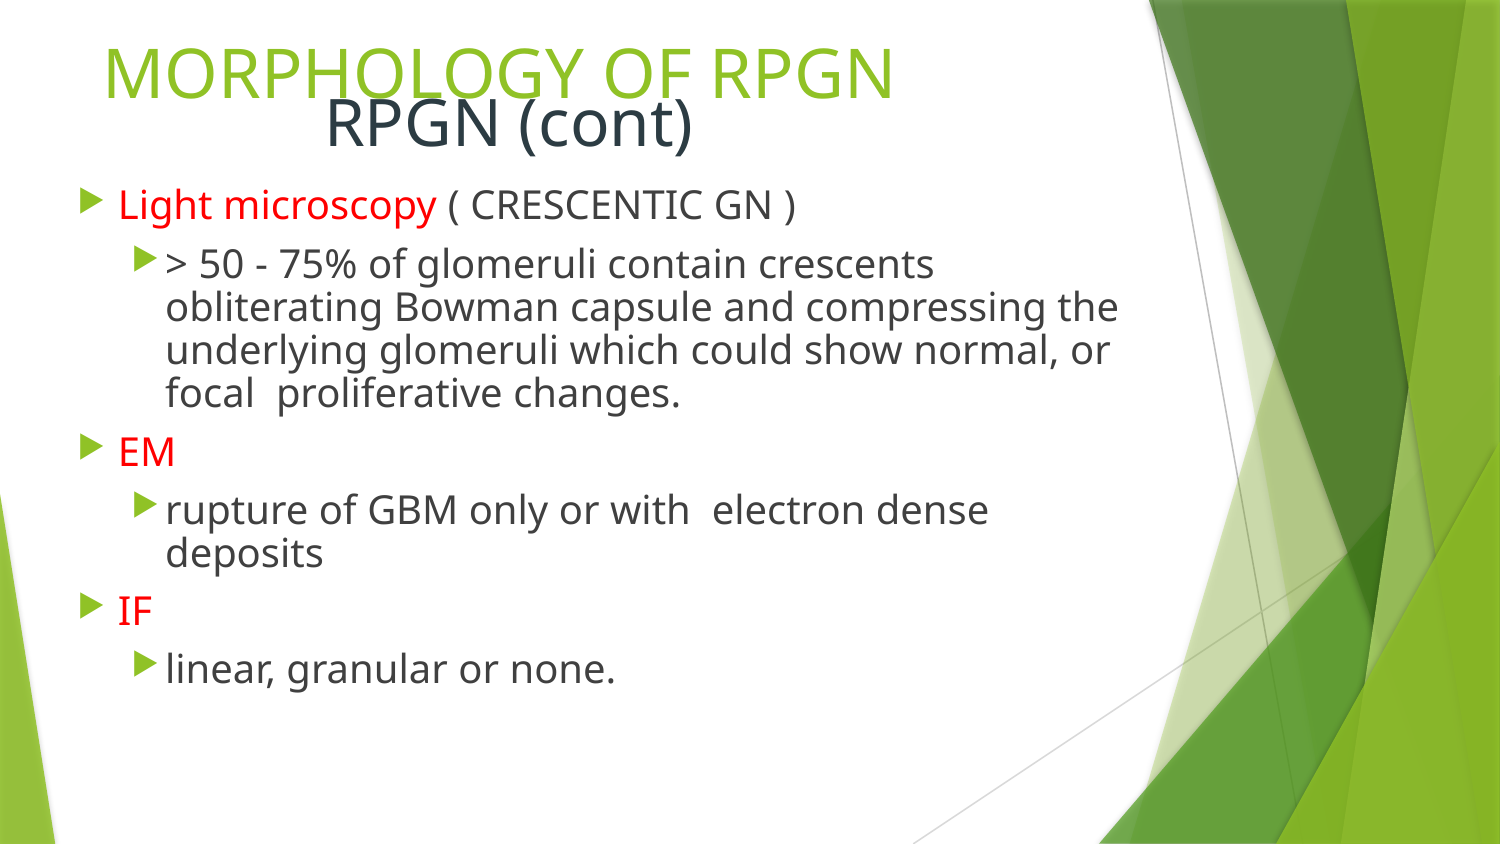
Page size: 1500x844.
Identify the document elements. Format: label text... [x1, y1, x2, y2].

list Light microscopy ( CRESCENTIC GN ) > 50 - 75% of glomeruli contain crescents obliterating Bowman capsule and compressing the underlying glomeruli which could show normal, or focal proliferative changes. EM rupture of GBM only or with electron dense deposits IF linear, granular or none. [62, 178, 1172, 769]
text_box RPGN (cont) [309, 73, 1093, 167]
title MORPHOLOGY OF RPGN [87, 22, 1191, 219]
